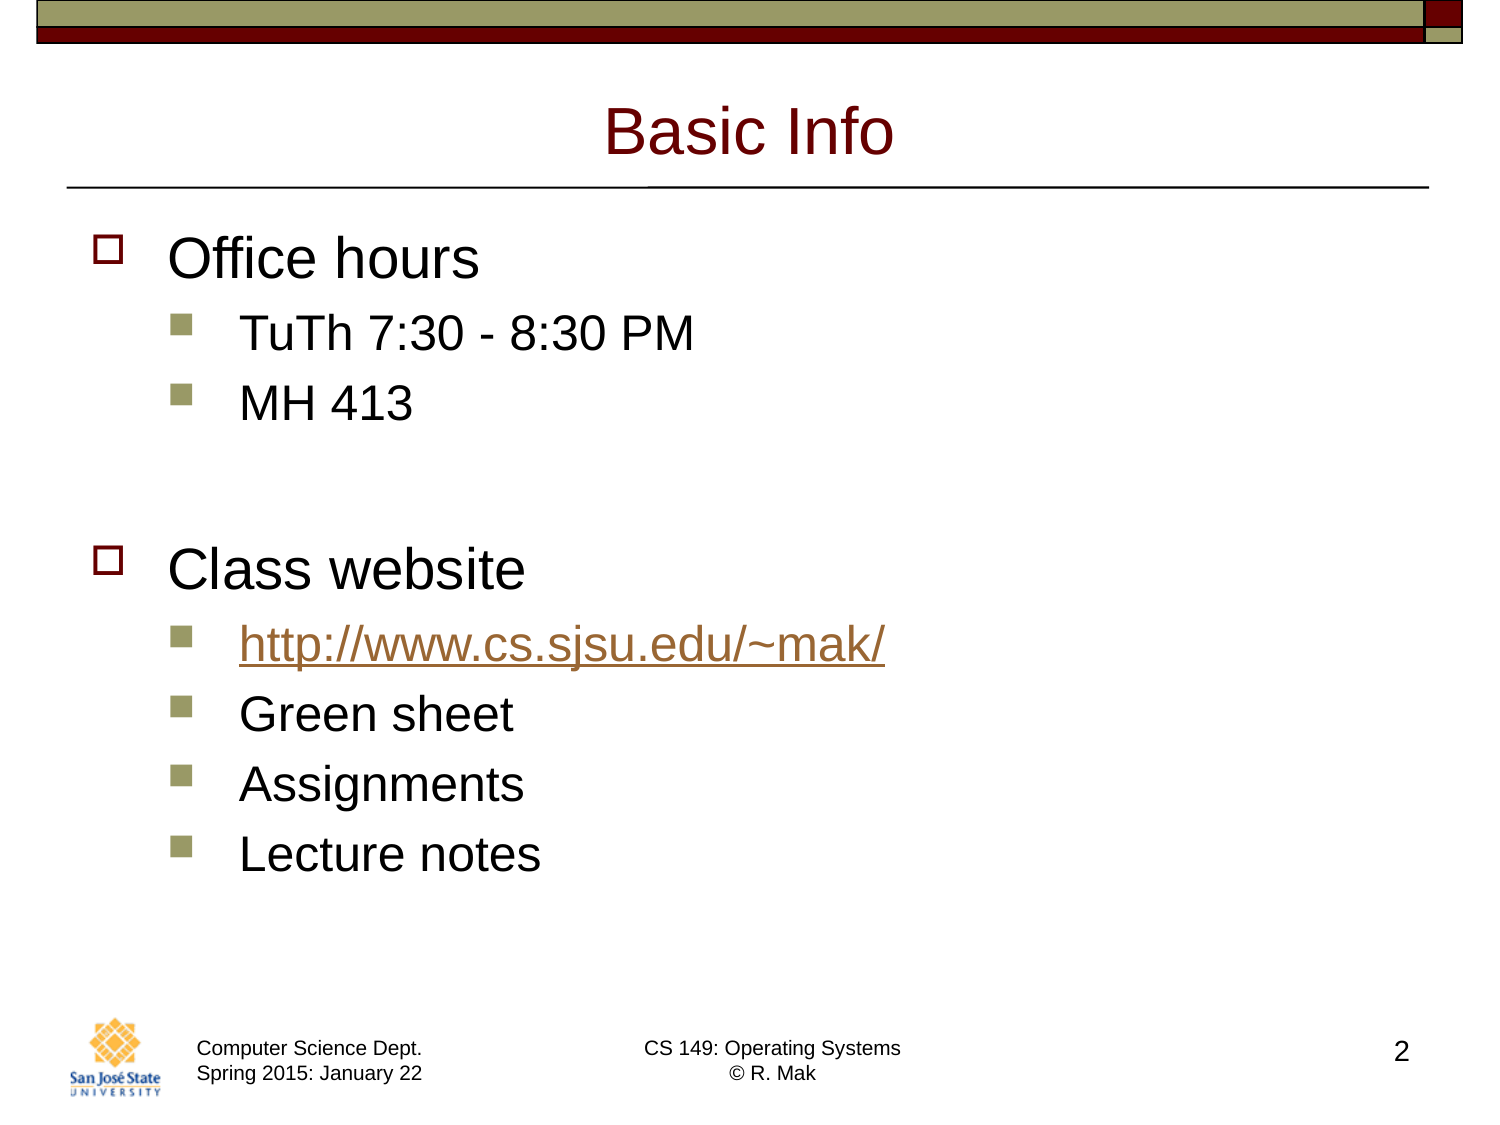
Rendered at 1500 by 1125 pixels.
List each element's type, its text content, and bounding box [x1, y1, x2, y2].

list Office hours TuTh 7:30 - 8:30 PM MH 413 Class website http://www.cs.sjsu.edu/~mak/ Green sheet Assignments Lecture notes [75, 212, 1425, 1006]
picture [60, 1012, 166, 1112]
title Basic Info [75, 67, 1425, 175]
slide_number 2 [1112, 1025, 1425, 1100]
